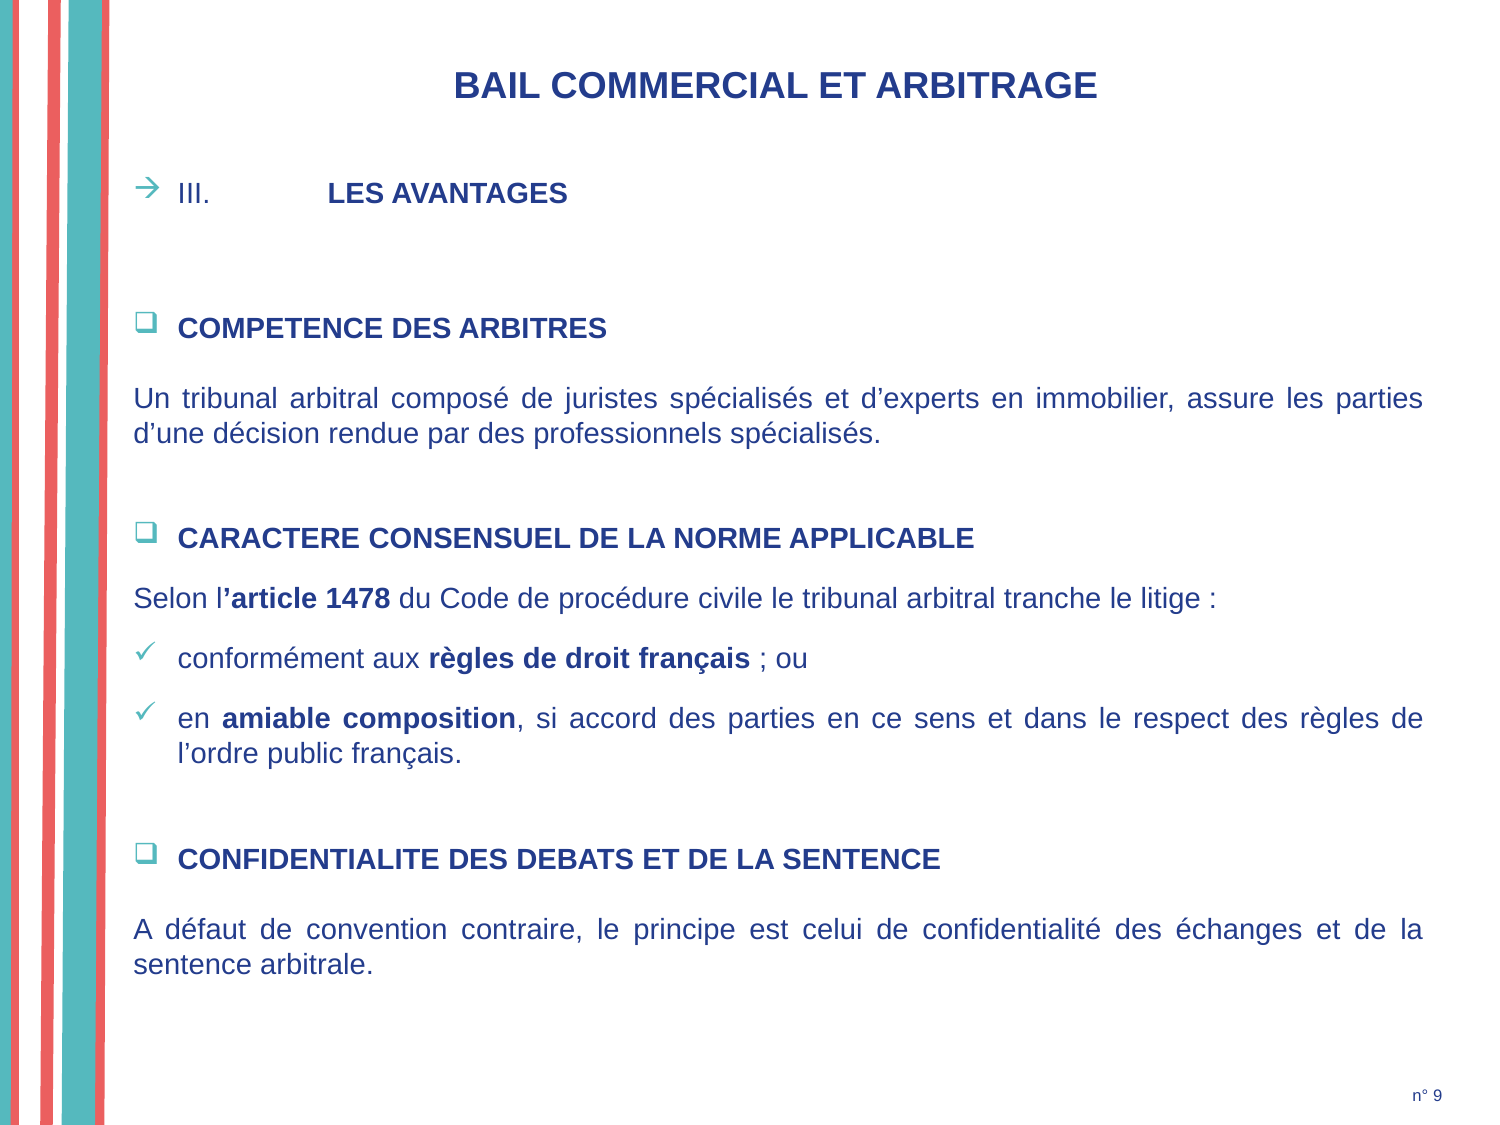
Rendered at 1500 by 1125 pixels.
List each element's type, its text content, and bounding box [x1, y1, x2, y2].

title BAIL COMMERCIAL ET ARBITRAGE [117, 30, 1435, 90]
slide_number n° 9 [1259, 1078, 1443, 1109]
list III. LES AVANTAGES COMPETENCE DES ARBITRES Un tribunal arbitral composé de juristes spécialisés et d’experts en immobilier, assure les parties d’une décision rendue par des professionnels spécialisés. CARACTERE CONSENSUEL DE LA NORME APPLICABLE Selon l’article 1478 du Code de procédure civile le tribunal arbitral tranche le litige : conformément aux règles de droit français ; ou en amiable composition, si accord des parties en ce sens et dans le respect des règles de l’ordre public français. CONFIDENTIALITE DES DEBATS ET DE LA SENTENCE A défaut de convention contraire, le principe est celui de confidentialité des échanges et de la sentence arbitrale. [118, 174, 1441, 988]
